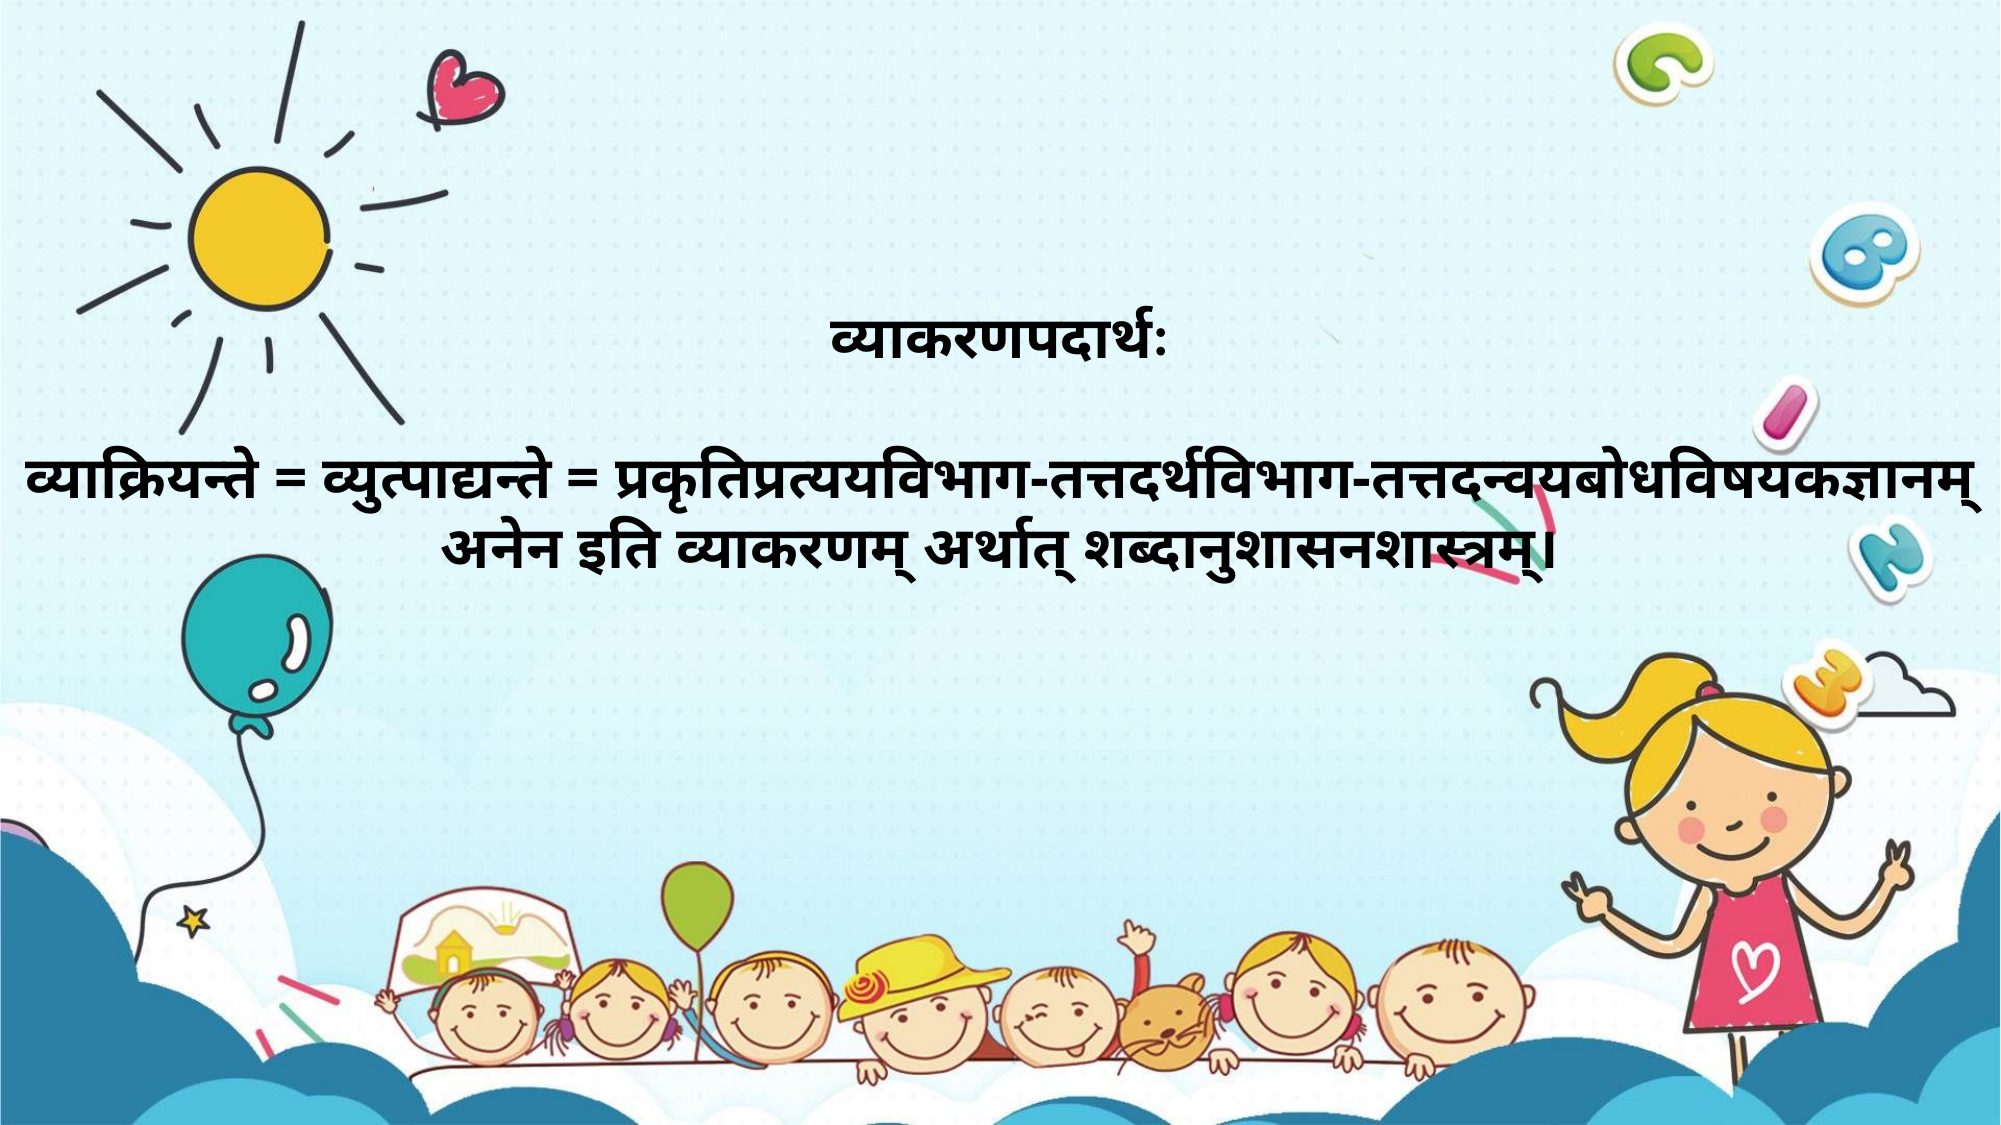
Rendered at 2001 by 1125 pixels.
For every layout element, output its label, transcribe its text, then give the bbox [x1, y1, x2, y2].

picture [0, 0, 2001, 1125]
text_box व्याकरणपदार्थः व्याक्रियन्ते = व्युत्पाद्यन्ते = प्रकृतिप्रत्ययविभाग-तत्तदर्थविभाग-तत्तदन्वयबोधविषयकज्ञानम् अनेन इति व्याकरणम् अर्थात् शब्दानुशासनशास्त्रम्। [0, 292, 2000, 728]
